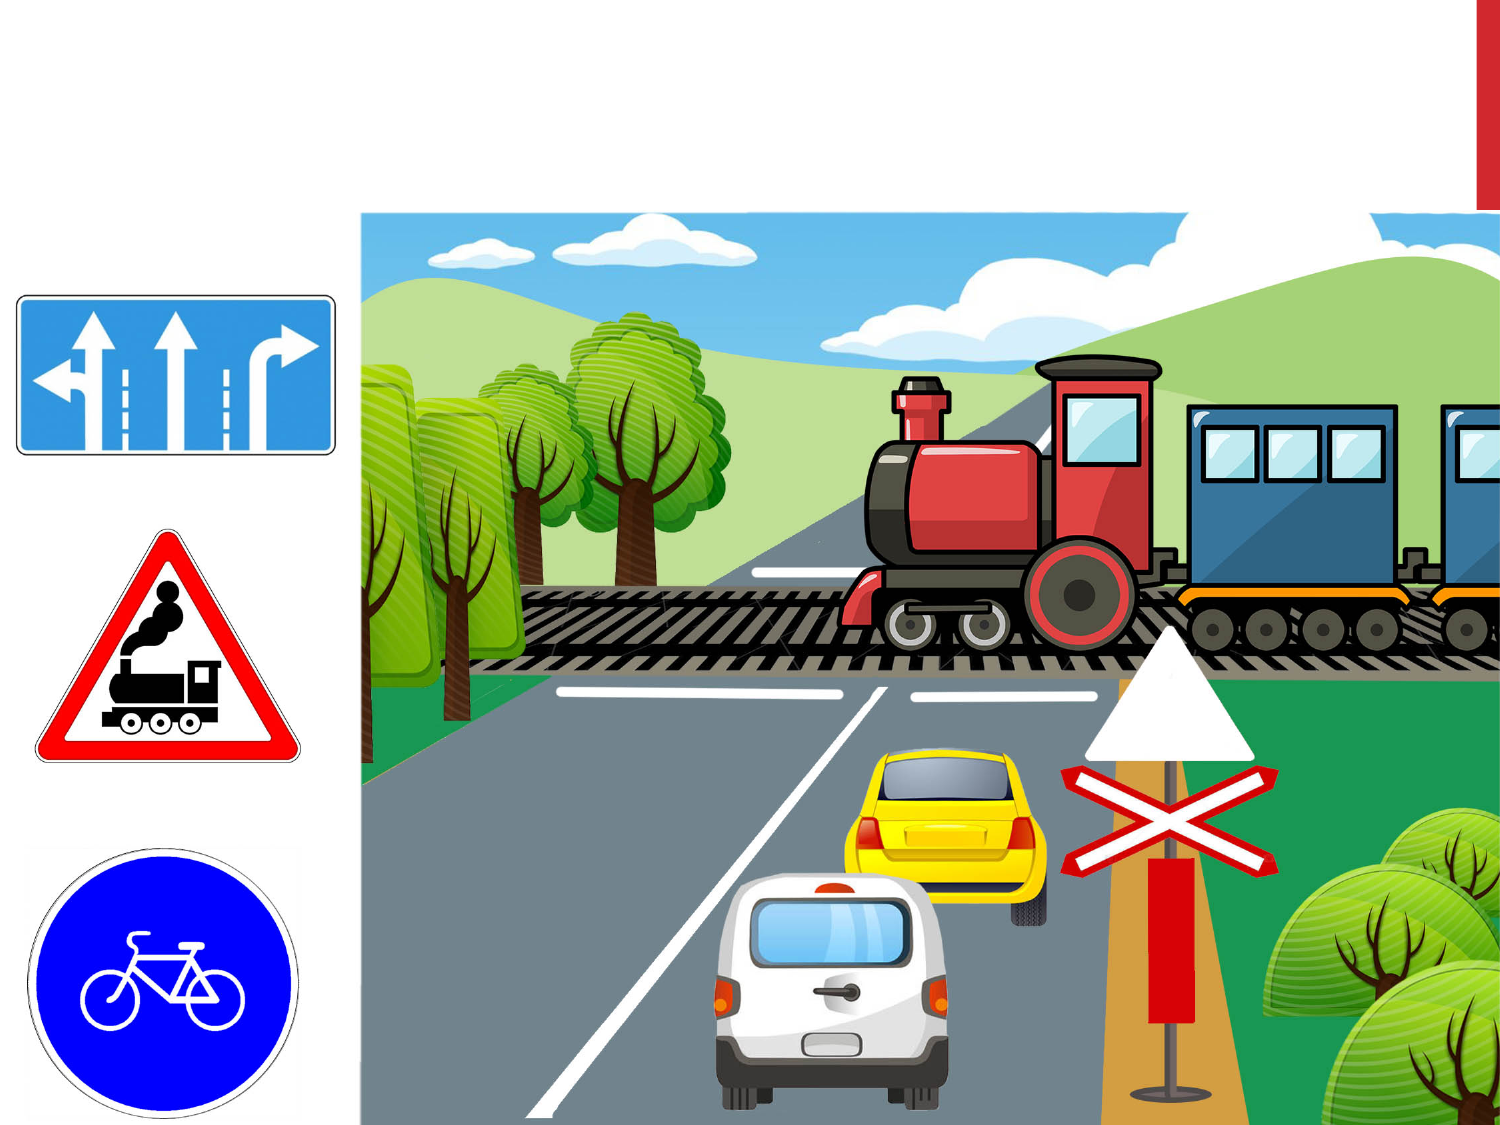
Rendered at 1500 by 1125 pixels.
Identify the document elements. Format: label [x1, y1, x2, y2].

picture [0, 210, 1500, 1125]
